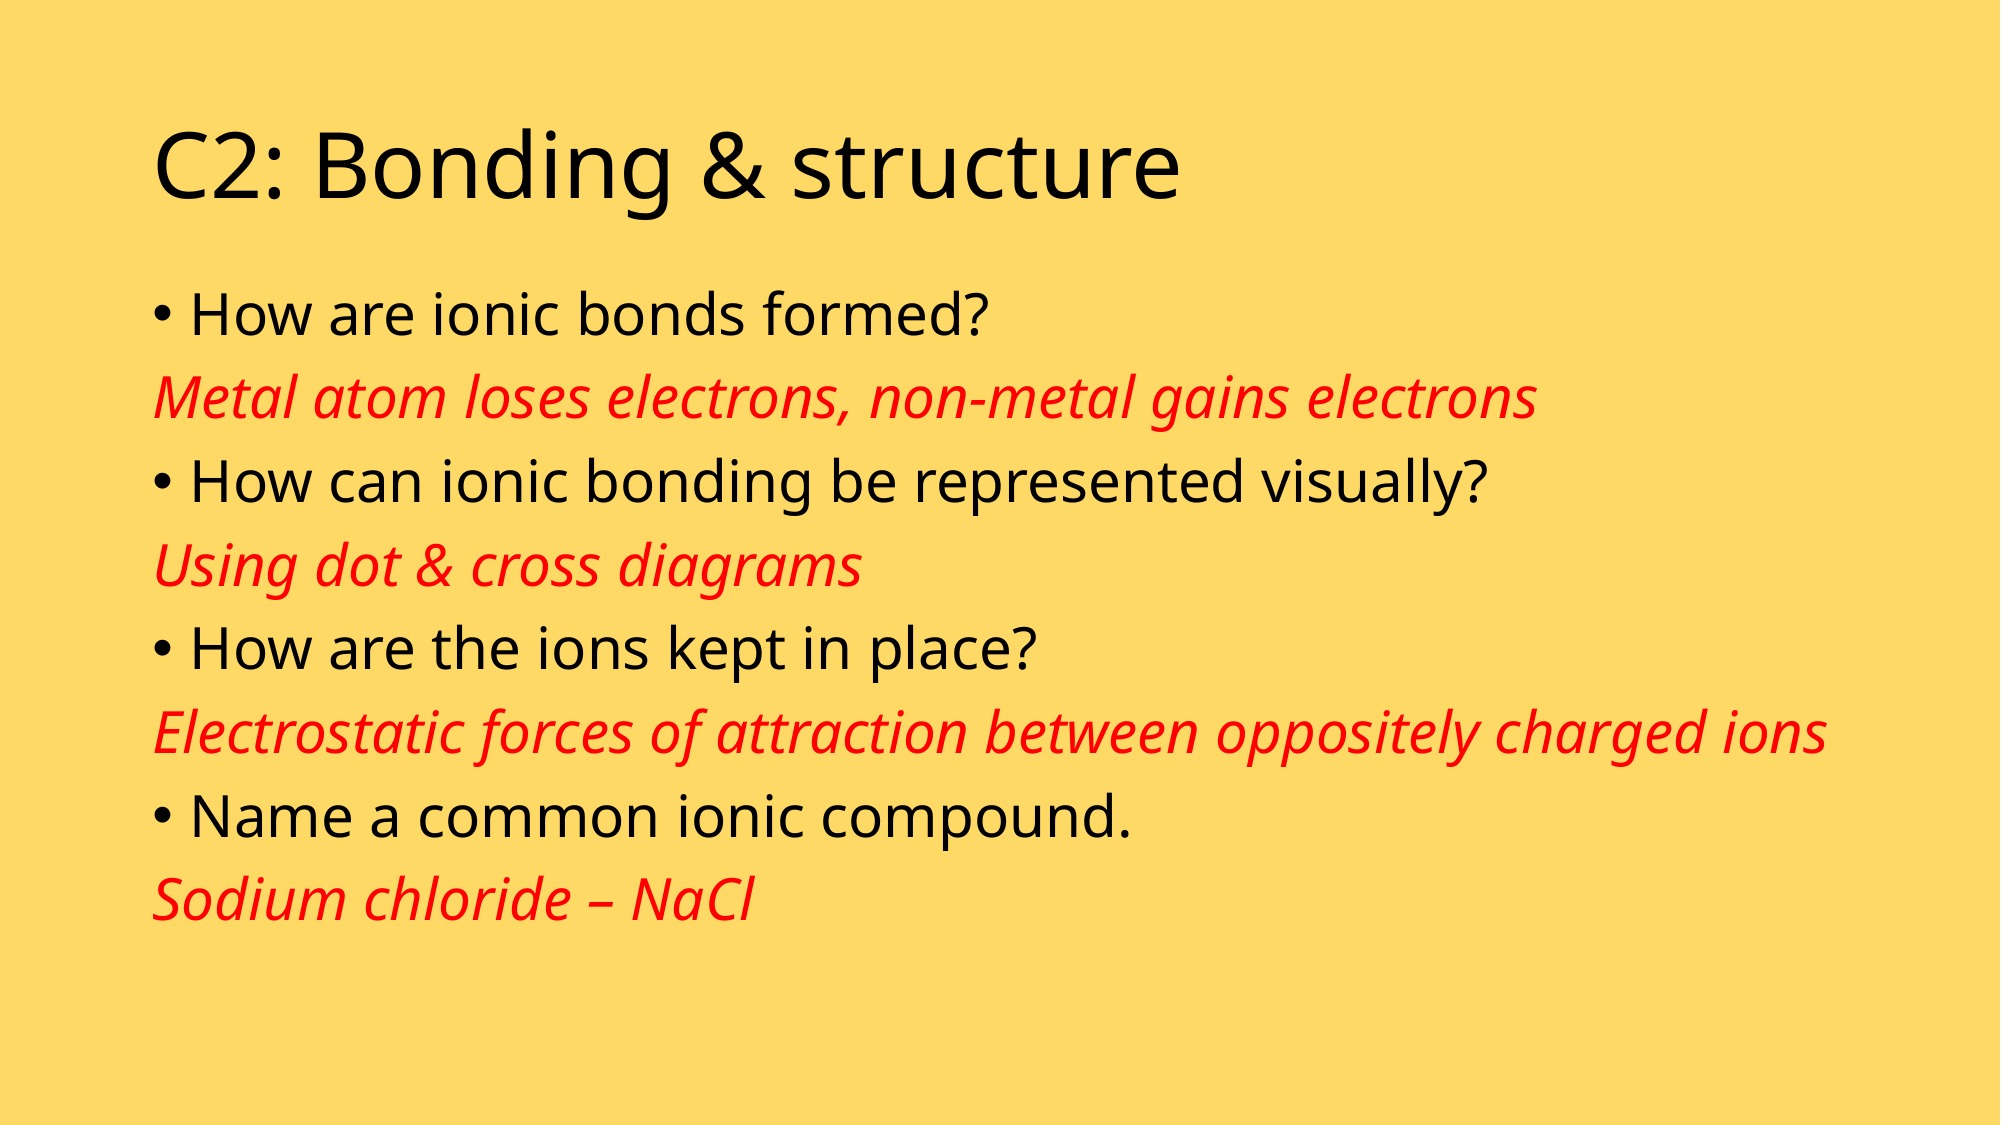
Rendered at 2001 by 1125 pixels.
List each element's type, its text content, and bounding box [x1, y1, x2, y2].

list How are ionic bonds formed? Metal atom loses electrons, non-metal gains electrons How can ionic bonding be represented visually? Using dot & cross diagrams How are the ions kept in place? Electrostatic forces of attraction between oppositely charged ions Name a common ionic compound. Sodium chloride – NaCl [137, 277, 1863, 1075]
title C2: Bonding & structure [137, 59, 1863, 277]
